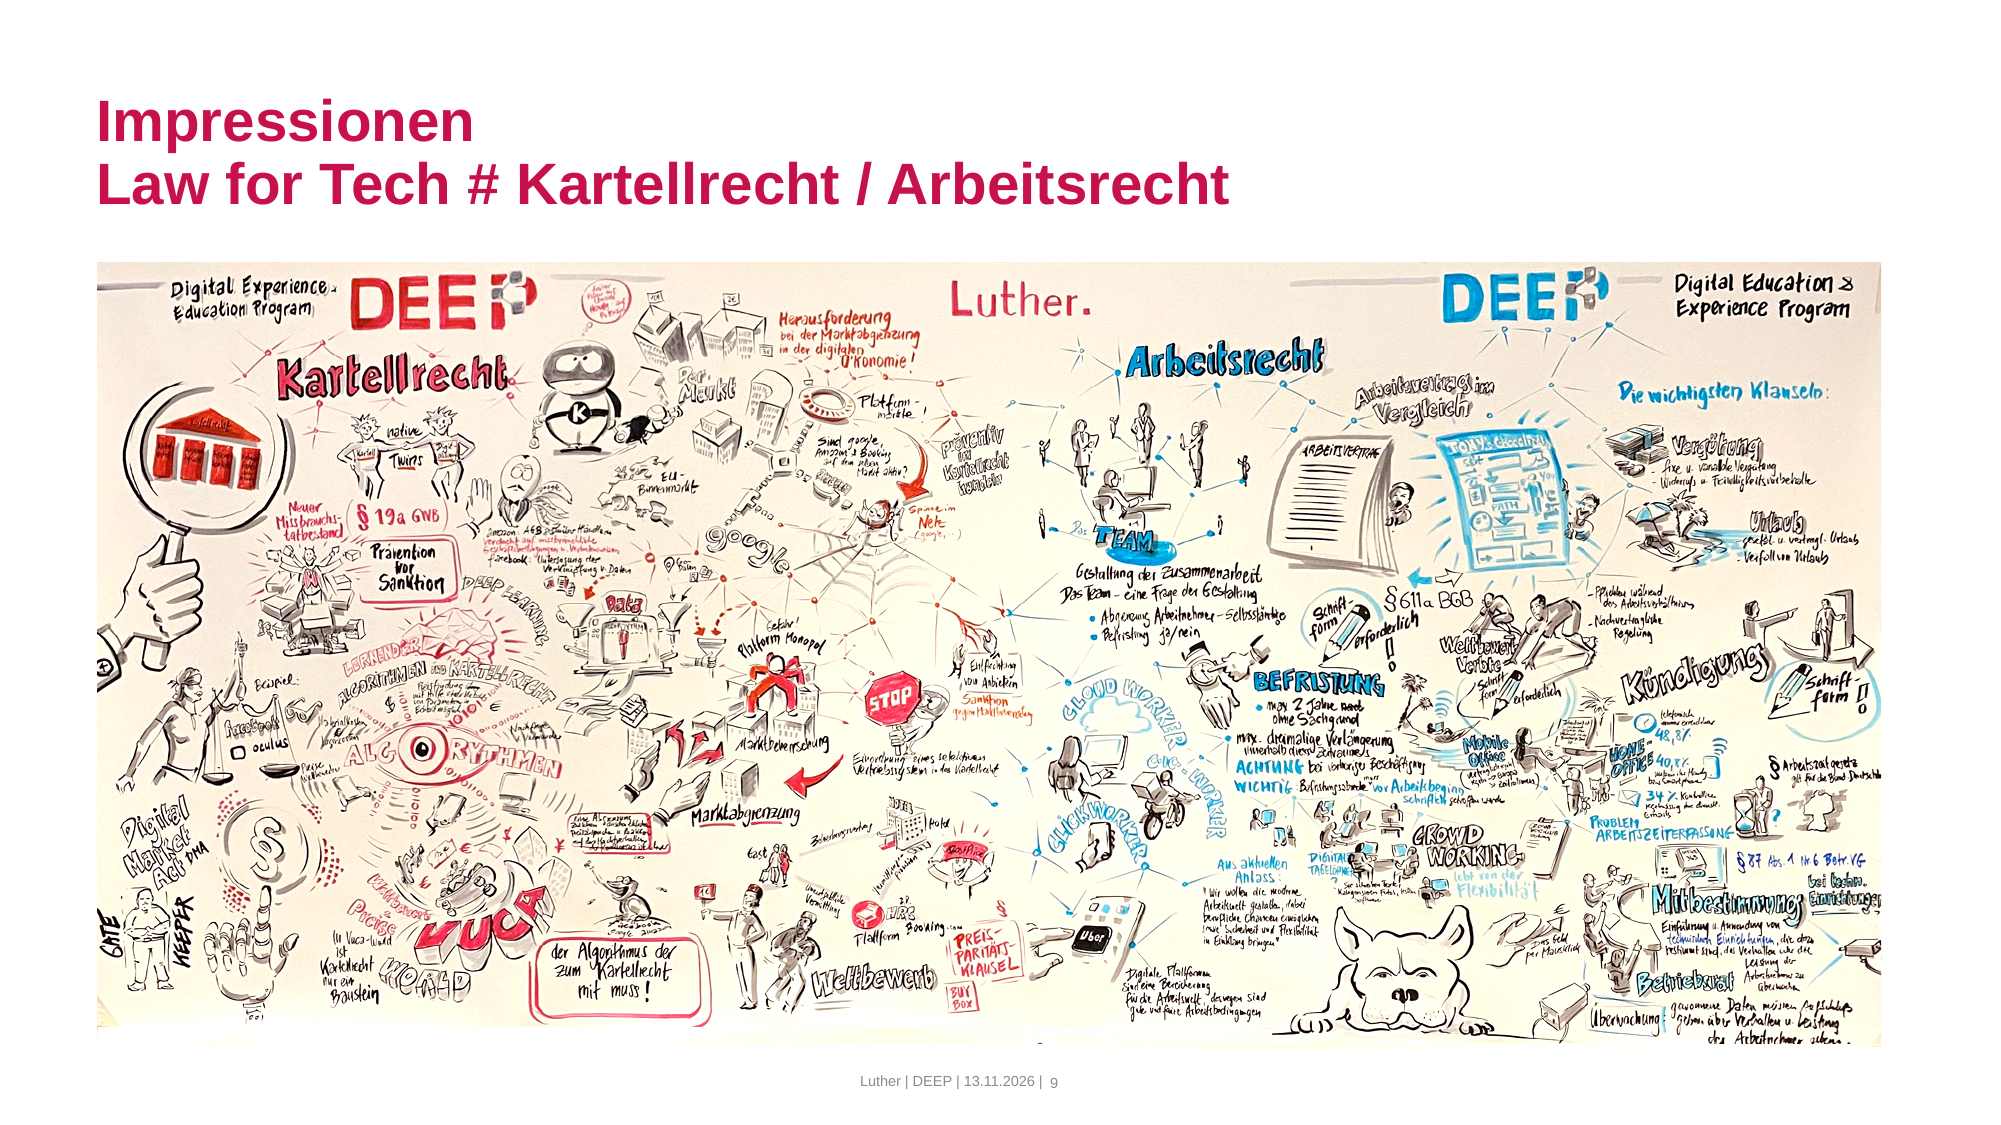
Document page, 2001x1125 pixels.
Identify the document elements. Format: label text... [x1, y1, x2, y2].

picture [96, 262, 1882, 1050]
title Impressionen Law for Tech # Kartellrecht / Arbeitsrecht [96, 91, 1904, 263]
text_box Luther | DEEP | 13.01.2022 | [813, 1064, 1090, 1124]
slide_number 9 [1050, 1065, 1110, 1125]
